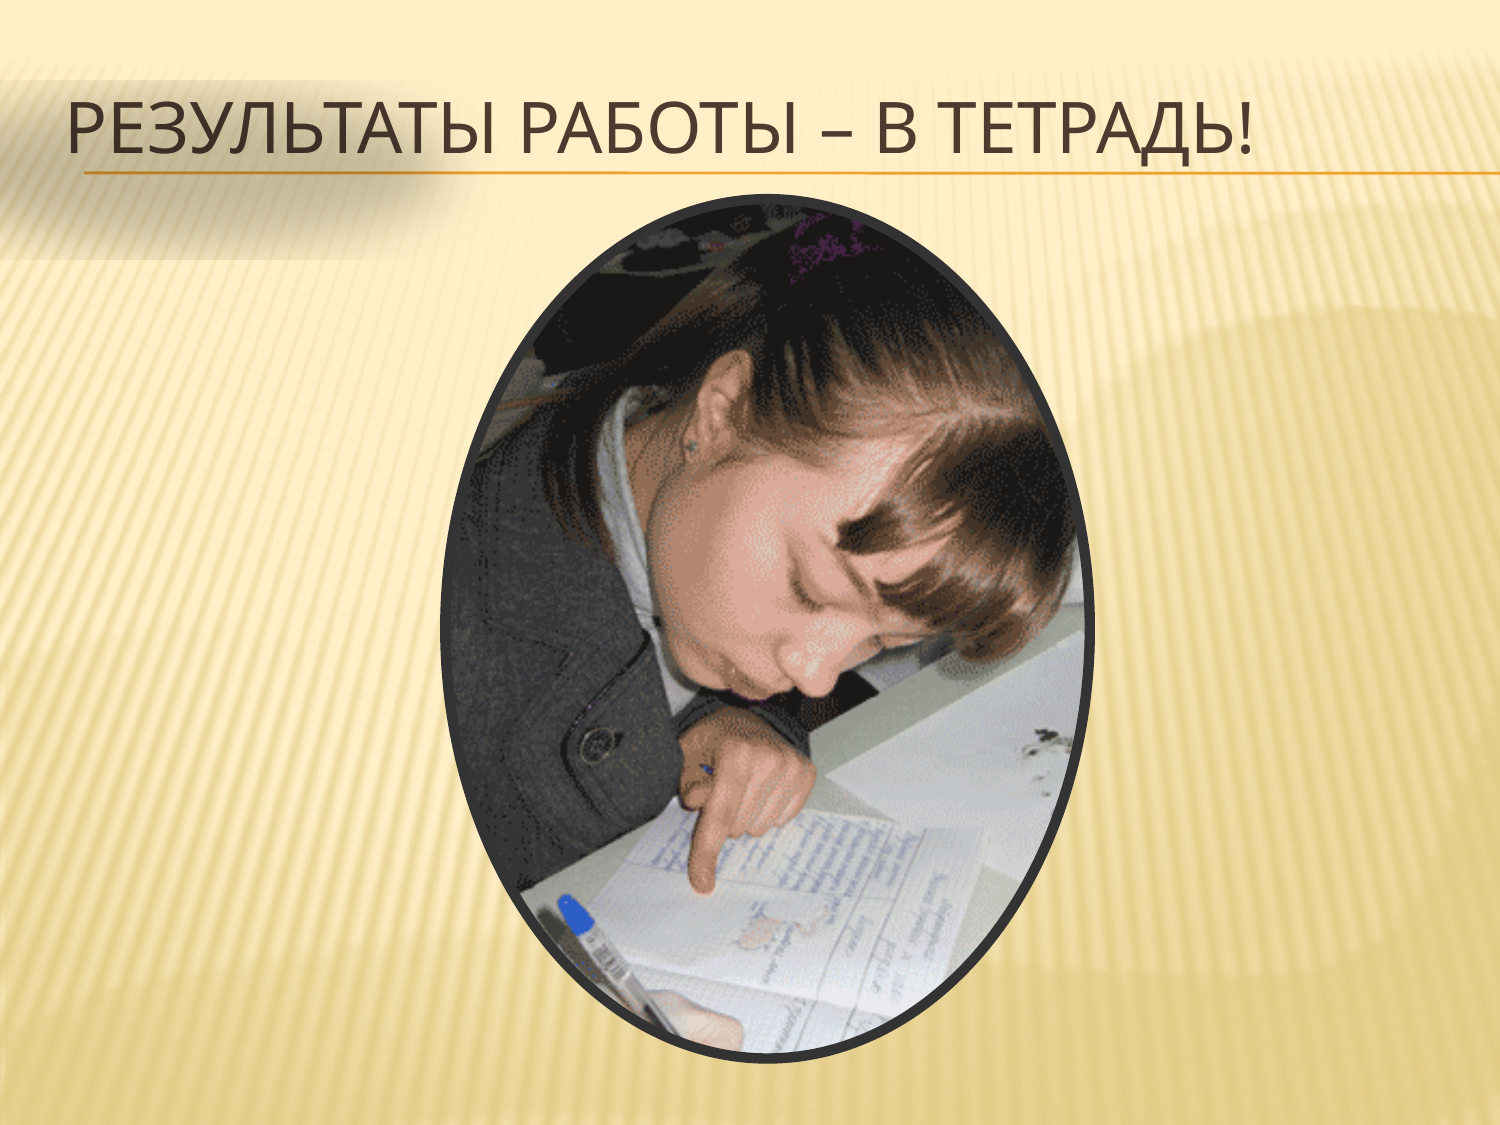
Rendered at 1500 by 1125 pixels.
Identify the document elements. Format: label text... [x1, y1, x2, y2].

title Результаты работы – в тетрадь! [50, 75, 1475, 176]
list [444, 198, 1091, 1059]
